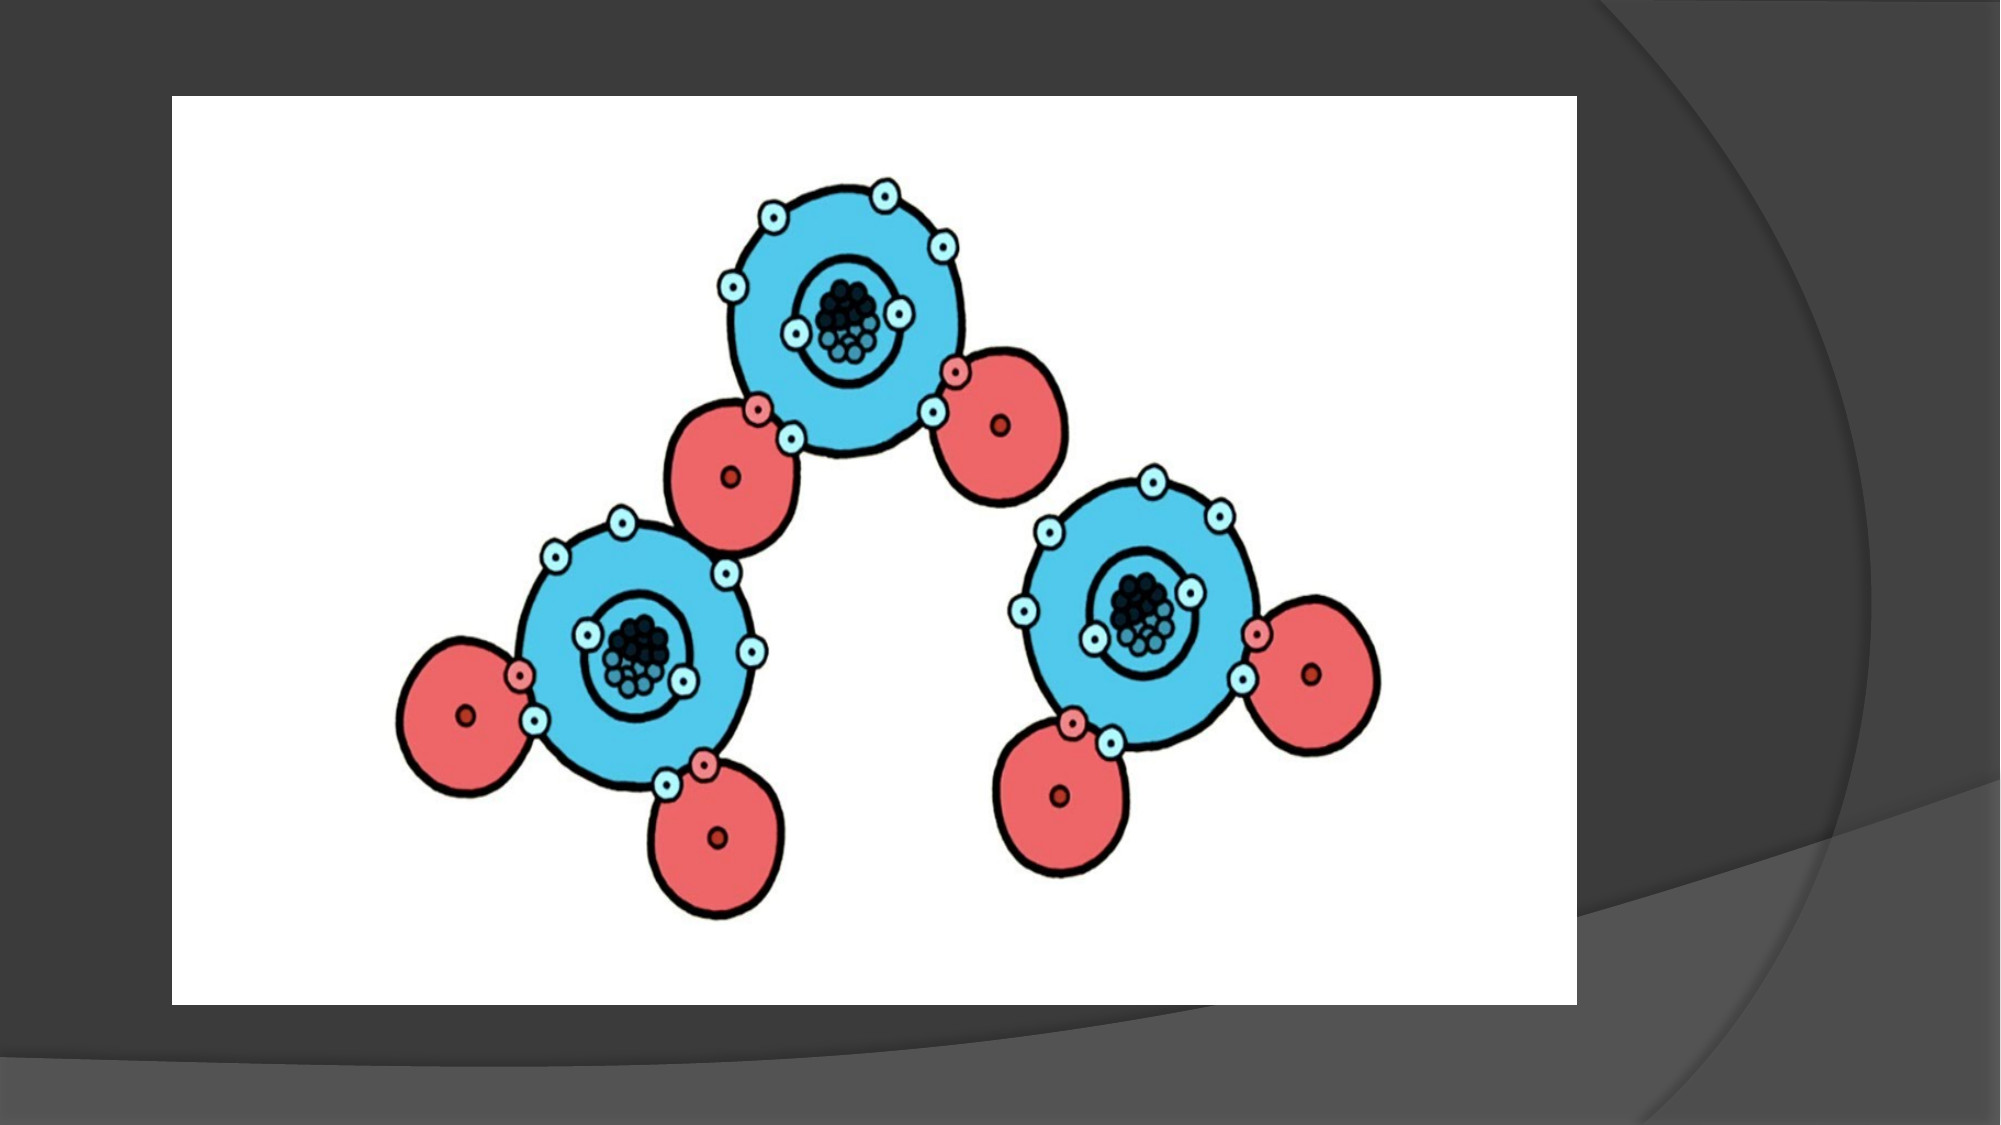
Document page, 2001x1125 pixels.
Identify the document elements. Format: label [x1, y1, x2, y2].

list [172, 96, 1577, 1006]
